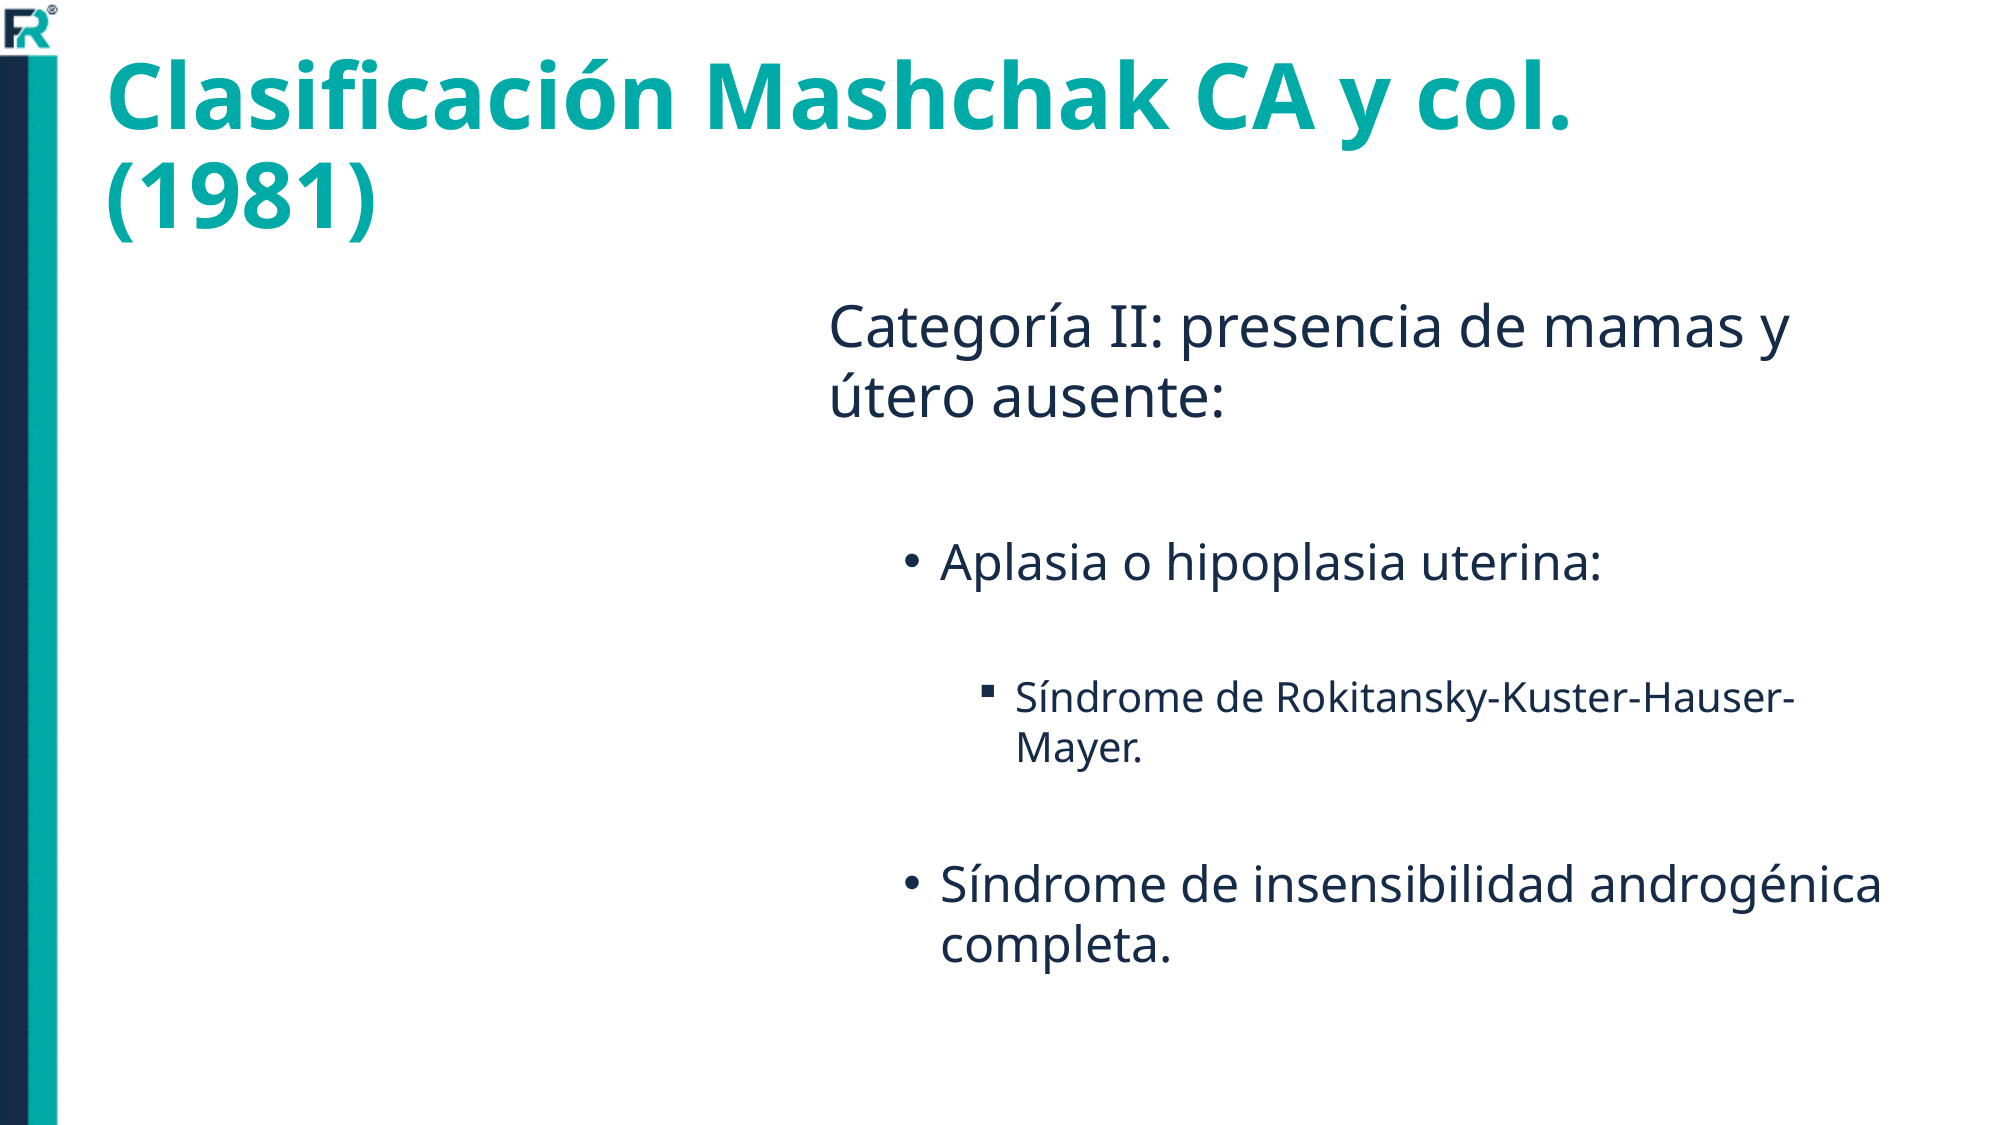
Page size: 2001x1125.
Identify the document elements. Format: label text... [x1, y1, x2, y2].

text_box Categoría II: presencia de mamas y útero ausente: Aplasia o hipoplasia uterina: Síndrome de Rokitansky-Kuster-Hauser-Mayer. Síndrome de insensibilidad androgénica completa. [813, 282, 1905, 1026]
picture [0, 0, 2001, 1125]
title Clasificación Mashchak CA y col. (1981) [90, 41, 1816, 259]
